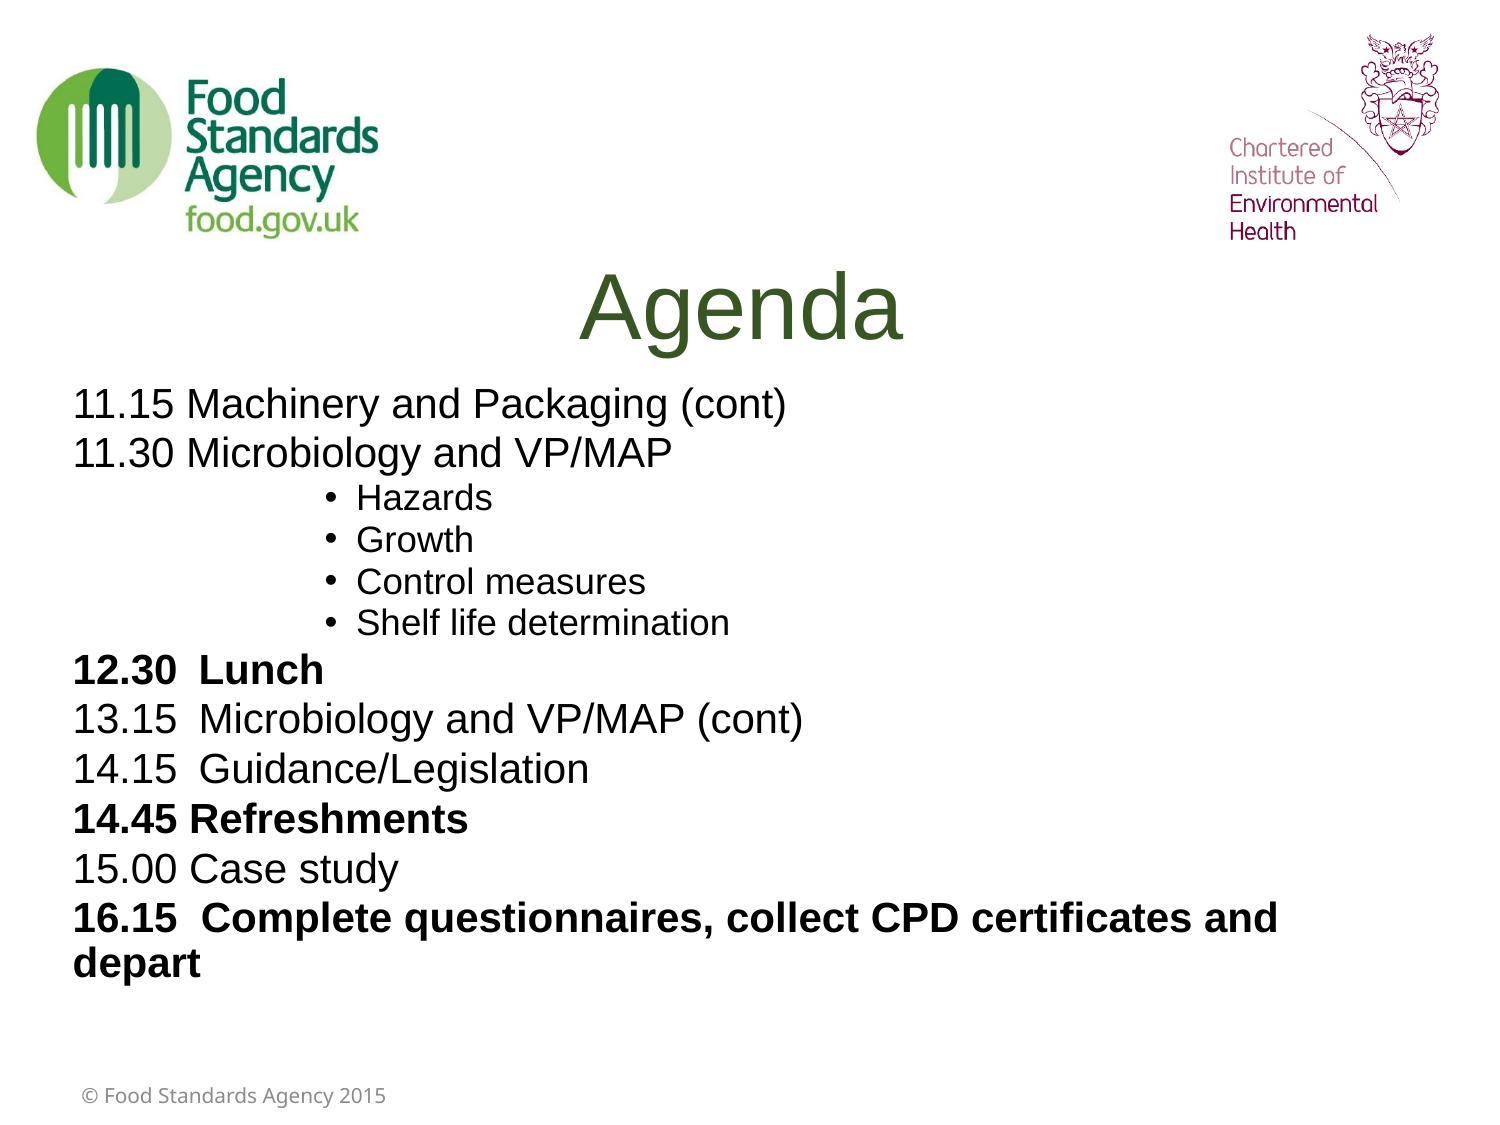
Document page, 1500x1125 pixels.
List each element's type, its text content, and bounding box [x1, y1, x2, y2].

title Agenda [67, 244, 1417, 374]
picture [32, 66, 382, 241]
picture [1230, 33, 1439, 240]
list 11.15 Machinery and Packaging (cont) 11.30 Microbiology and VP/MAP Hazards Growth Control measures Shelf life determination 12.30 Lunch 13.15 Microbiology and VP/MAP (cont) 14.15 Guidance/Legislation 14.45 Refreshments 15.00 Case study 16.15 Complete questionnaires, collect CPD certificates and depart [57, 374, 1407, 999]
footer © Food Standards Agency 2015 [66, 1065, 573, 1125]
